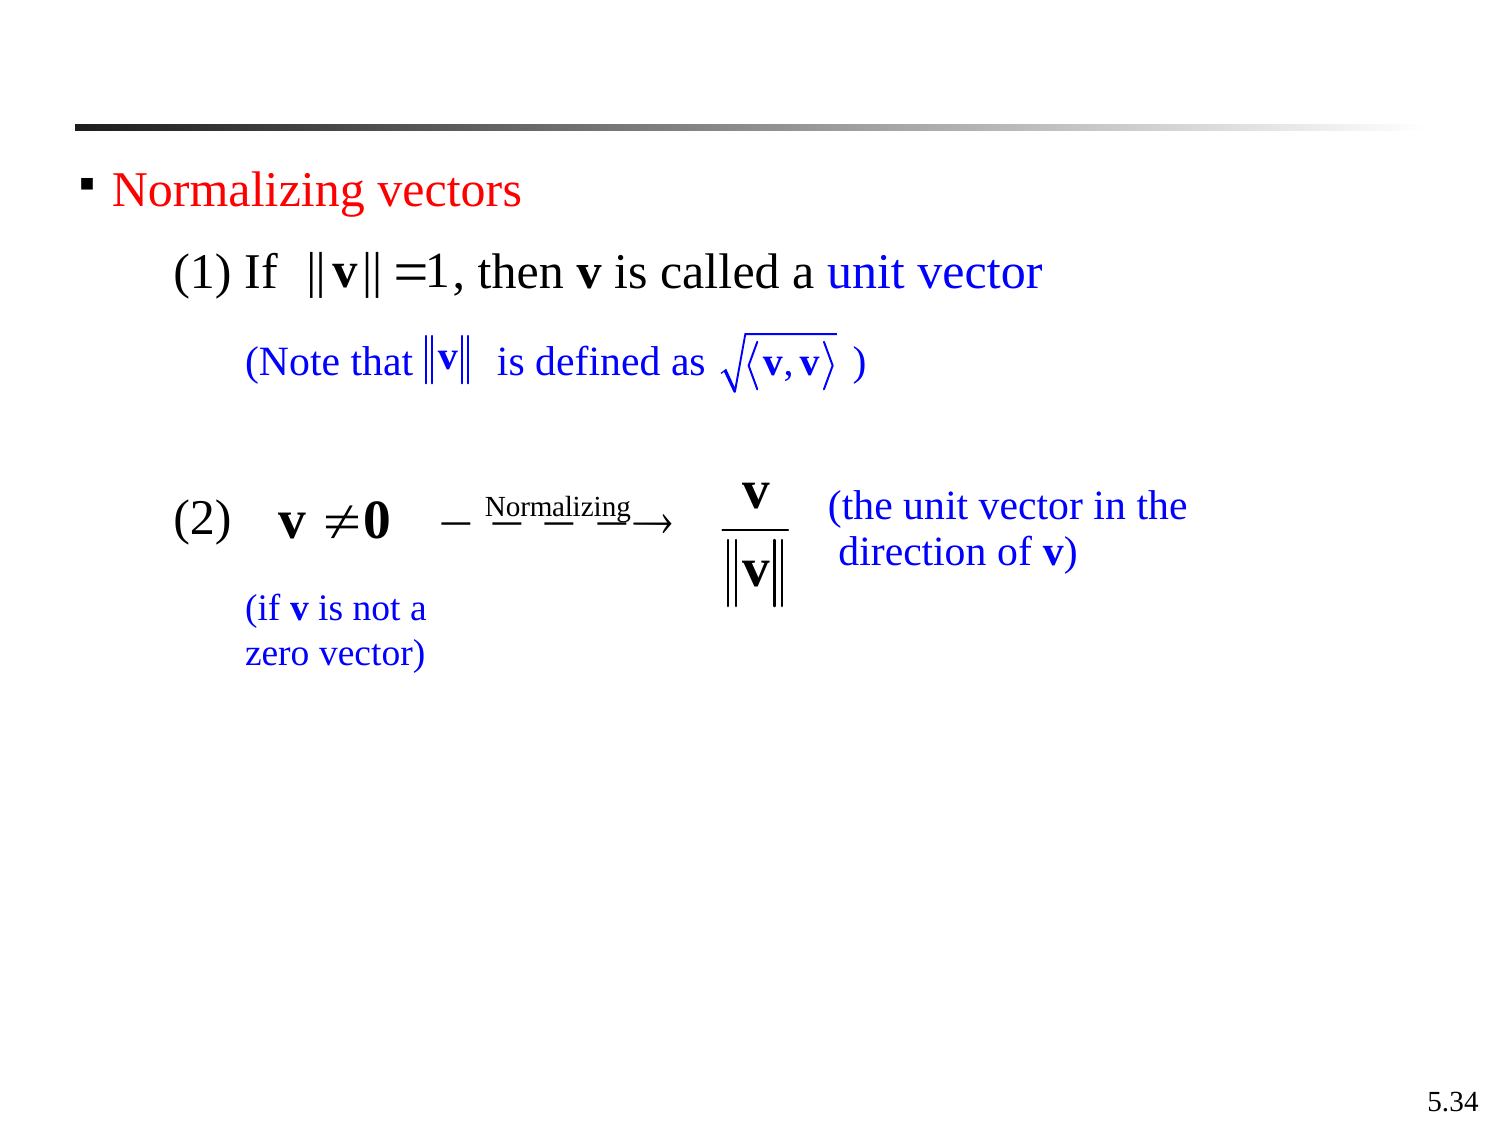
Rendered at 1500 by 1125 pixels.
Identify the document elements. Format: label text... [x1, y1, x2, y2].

text_box (if v is not a zero vector) [230, 575, 479, 680]
text_box (Note that is defined as ) [230, 326, 416, 392]
text_box (the unit vector in the direction of v) [813, 492, 1284, 578]
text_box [300, 241, 457, 311]
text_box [425, 484, 694, 552]
slide_number 5.34 [1406, 1066, 1500, 1125]
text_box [418, 325, 479, 394]
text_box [713, 325, 844, 403]
text_box (Note that is defined as ) [480, 326, 710, 392]
text_box (Note that is defined as ) [845, 326, 1220, 392]
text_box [712, 455, 801, 618]
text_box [268, 487, 398, 553]
text_box Normalizing vectors (1) If , then v is called a unit vector (2) [64, 137, 1365, 500]
